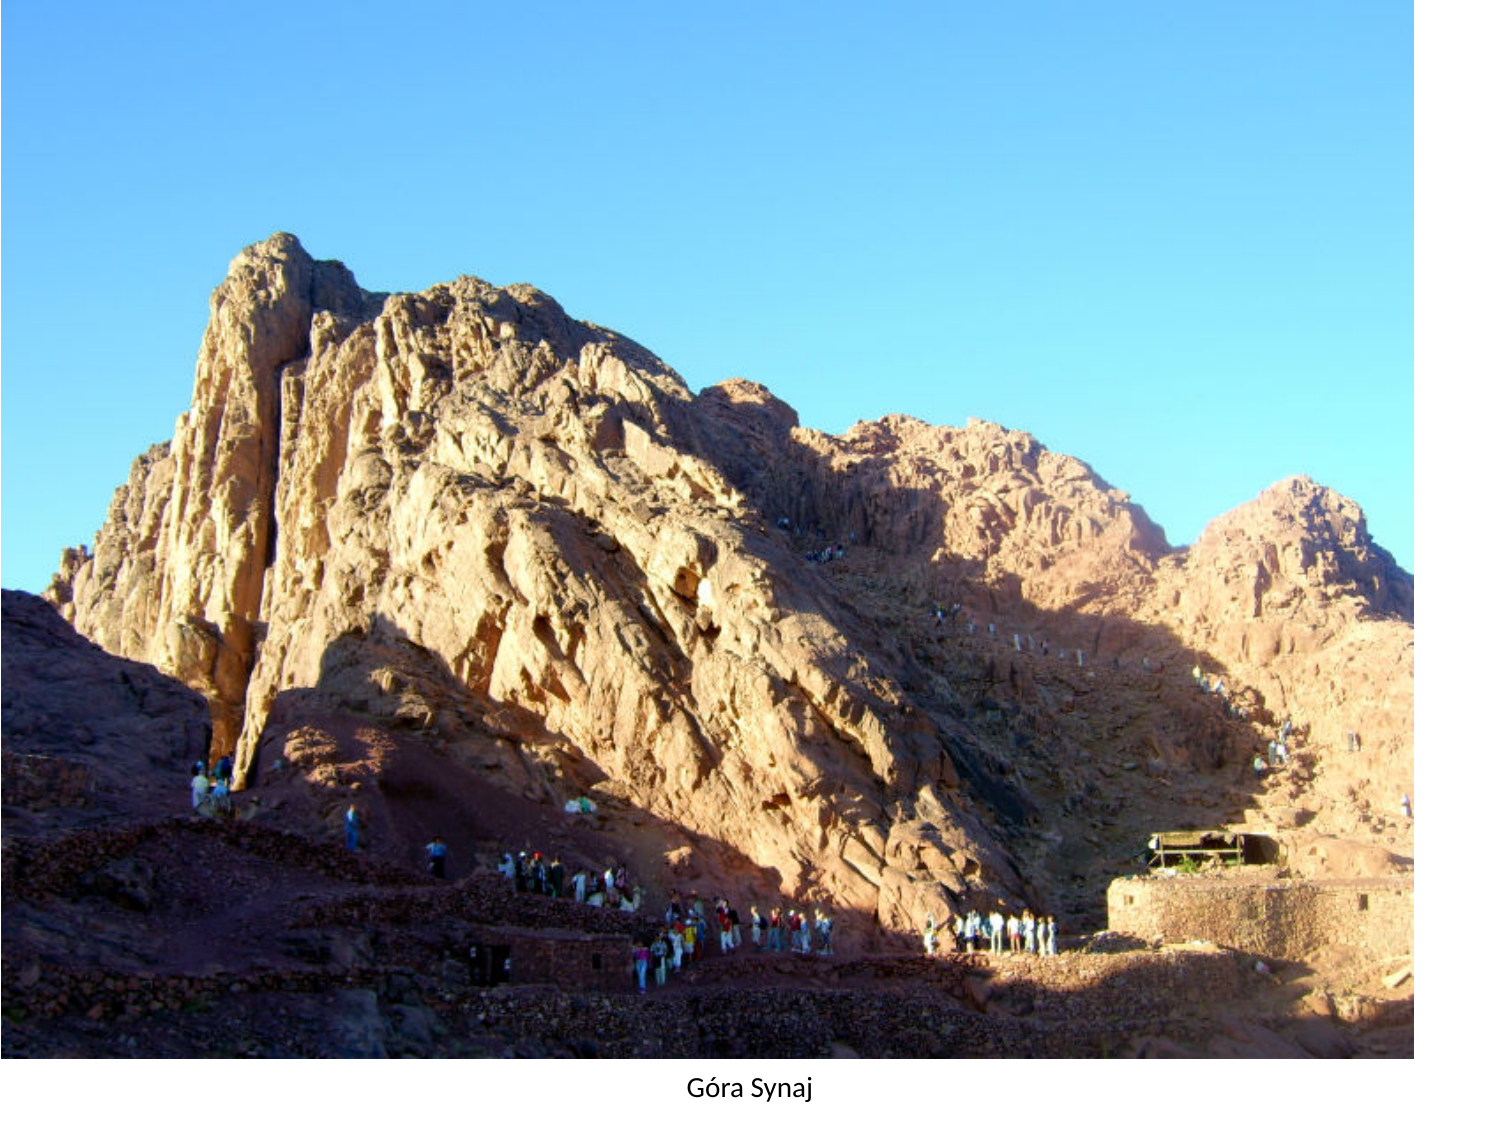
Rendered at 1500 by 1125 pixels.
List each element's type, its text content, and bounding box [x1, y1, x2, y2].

title Góra Synaj [75, 1046, 1425, 1125]
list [1, 0, 1414, 1059]
